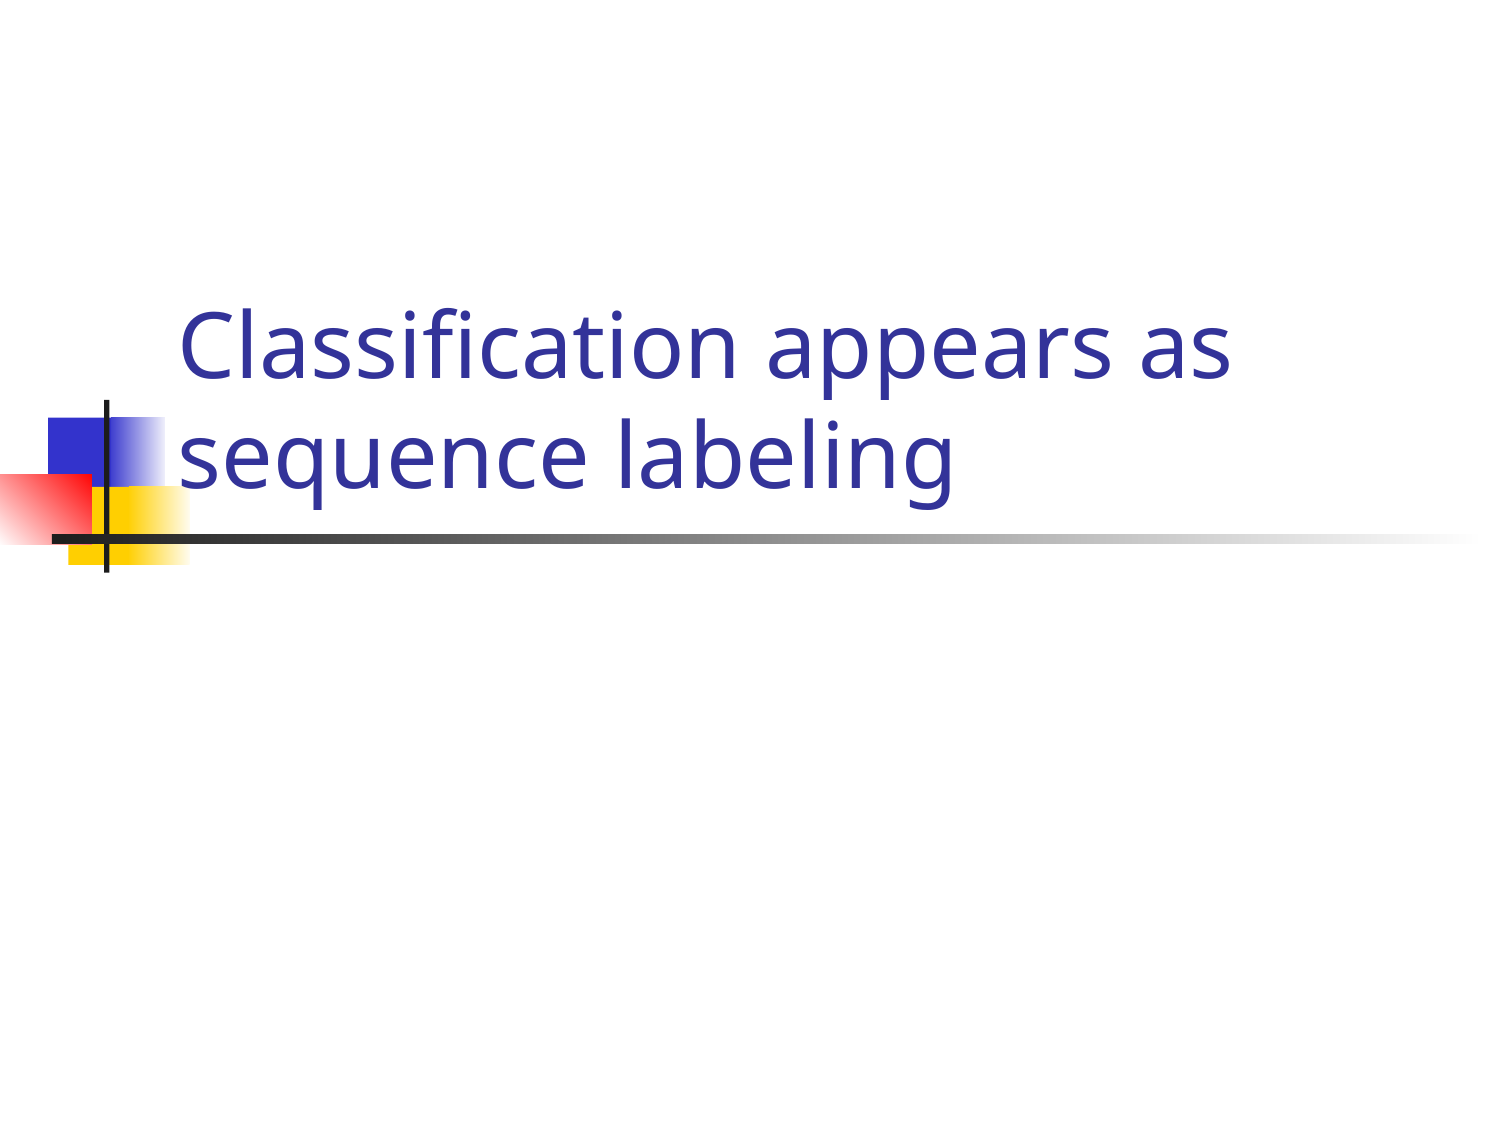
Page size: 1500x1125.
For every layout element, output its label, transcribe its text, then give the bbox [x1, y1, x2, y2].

title Classification appears as sequence labeling [162, 274, 1438, 516]
